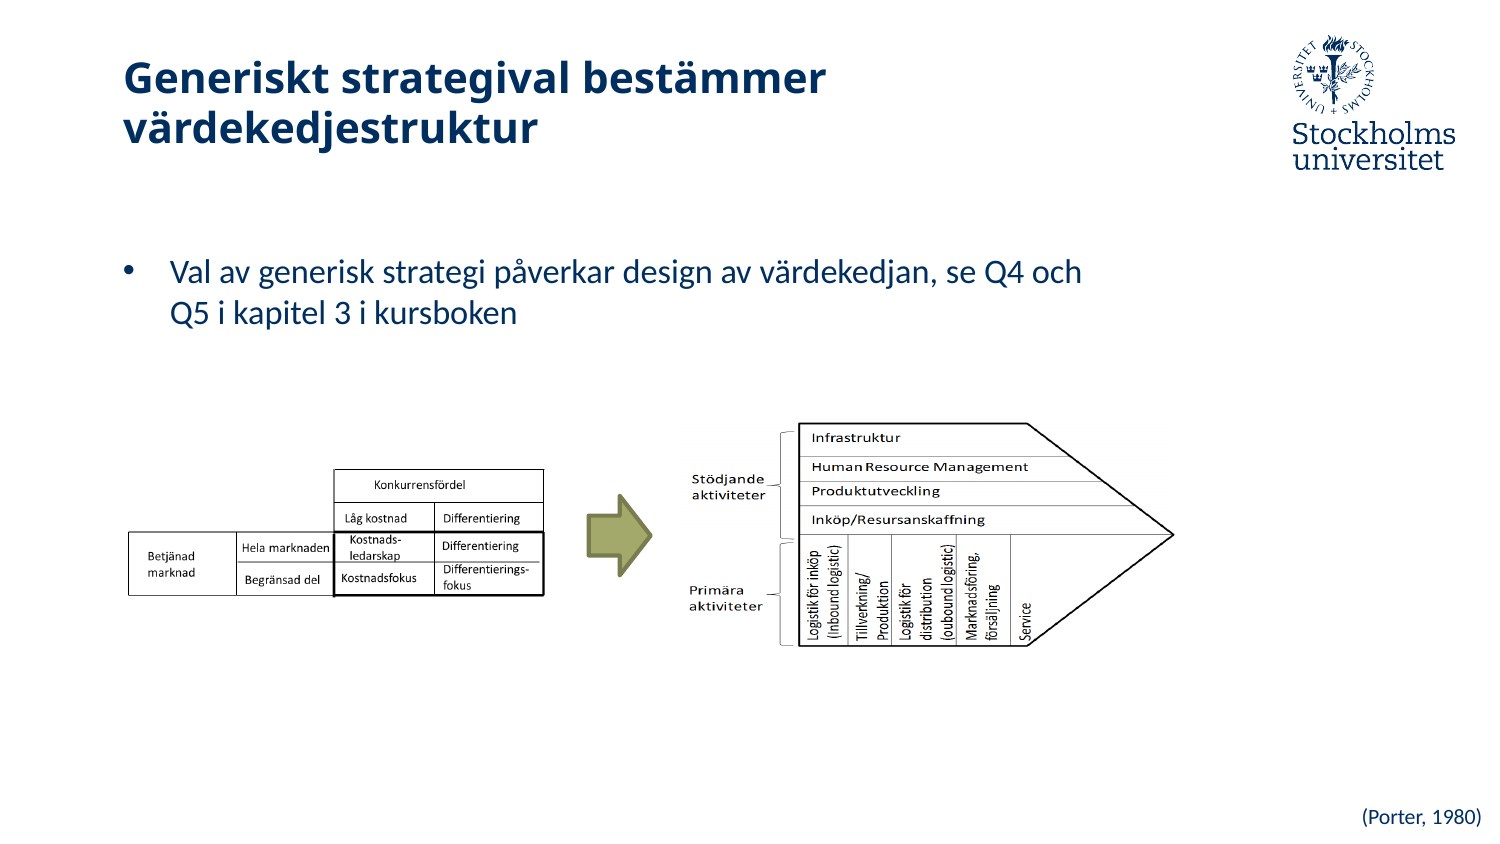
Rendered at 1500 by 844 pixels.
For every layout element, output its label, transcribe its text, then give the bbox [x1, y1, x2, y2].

text_box (Porter, 1980) [1346, 795, 1498, 837]
text_box Val av generisk strategi påverkar design av värdekedjan, se Q4 och Q5 i kapitel 3 i kursboken [108, 241, 1125, 340]
picture [127, 468, 545, 601]
picture [678, 421, 1176, 648]
text_box [586, 493, 653, 578]
title Generiskt strategival bestämmer värdekedjestruktur [108, 43, 1264, 161]
picture [1293, 35, 1455, 170]
